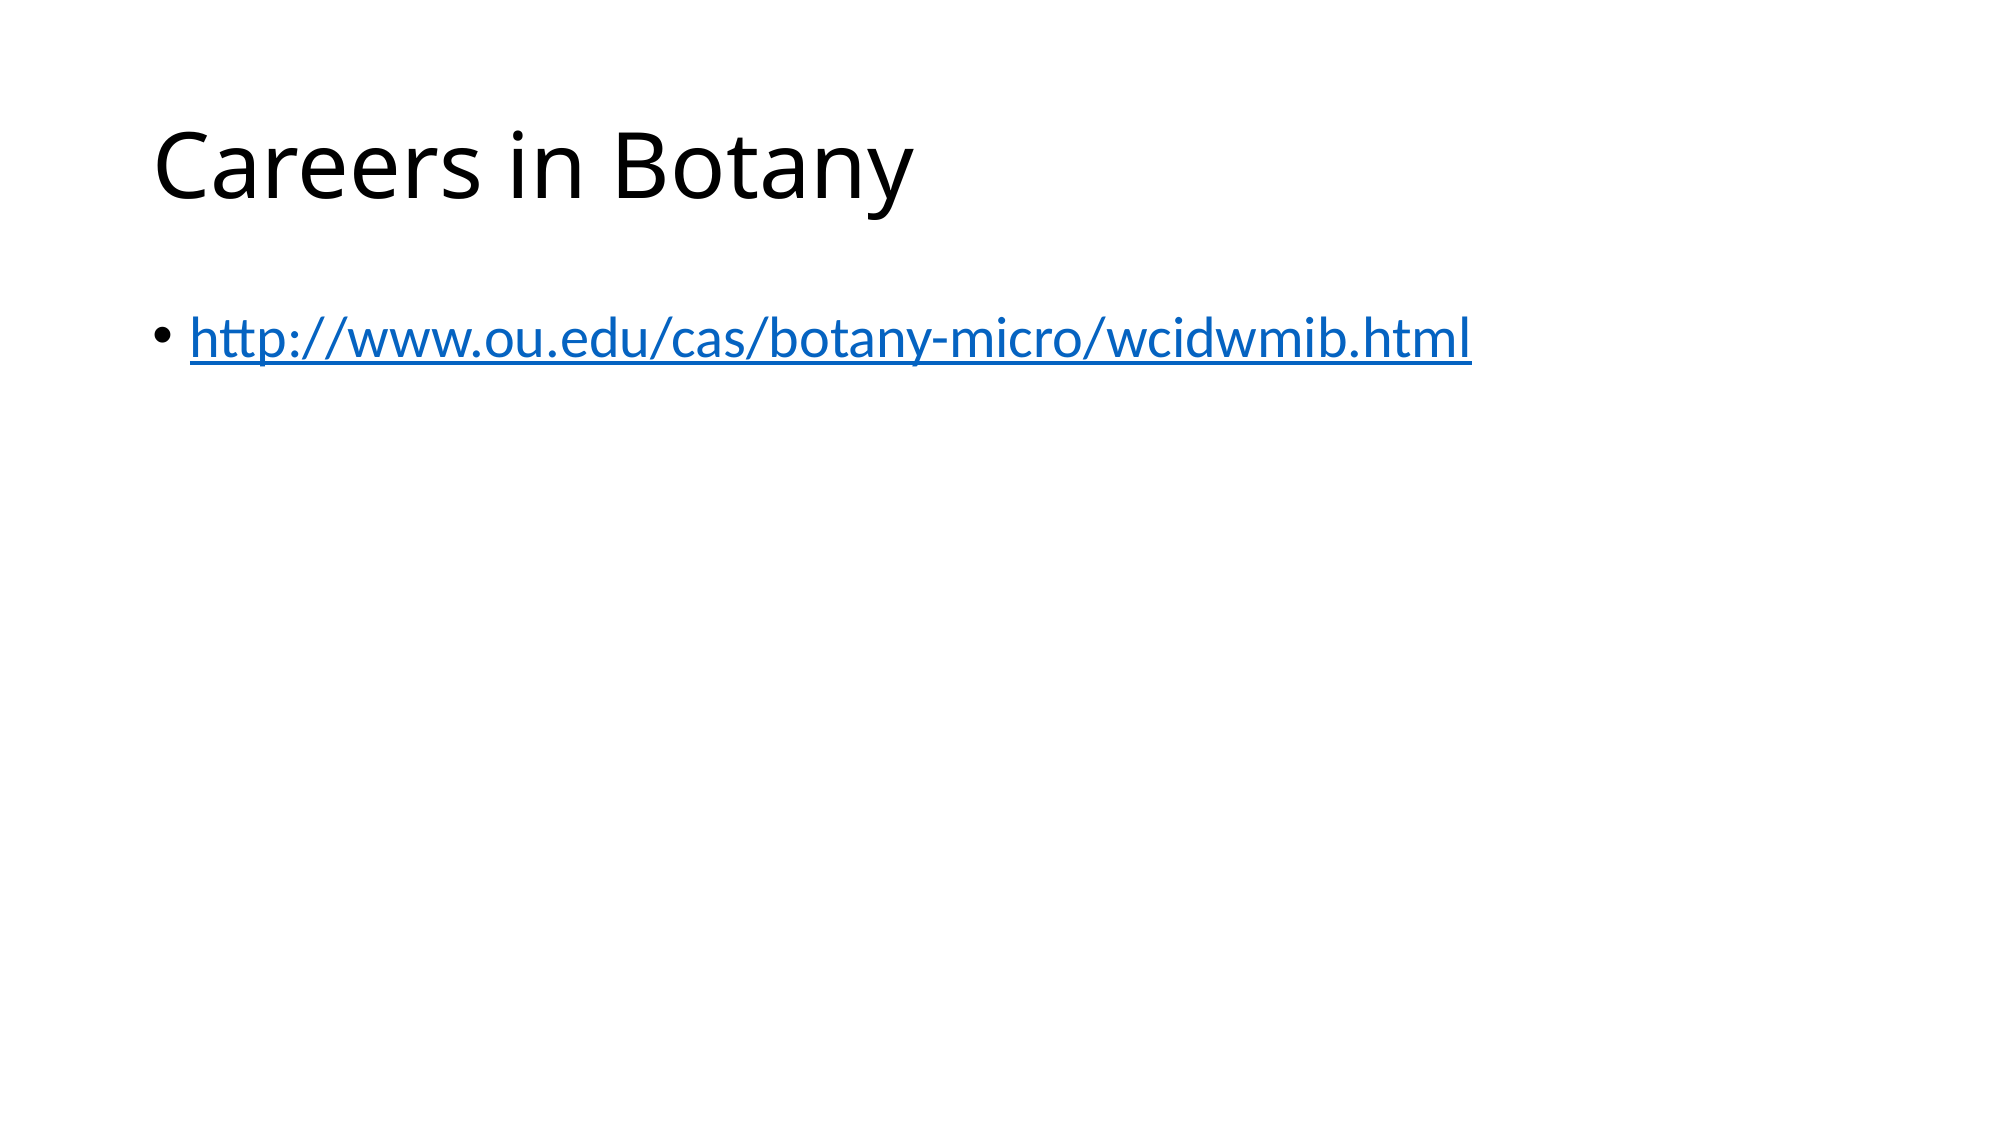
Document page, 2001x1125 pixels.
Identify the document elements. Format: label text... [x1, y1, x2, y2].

title Careers in Botany [137, 59, 1863, 278]
list http://www.ou.edu/cas/botany-micro/wcidwmib.html [137, 299, 1863, 1014]
